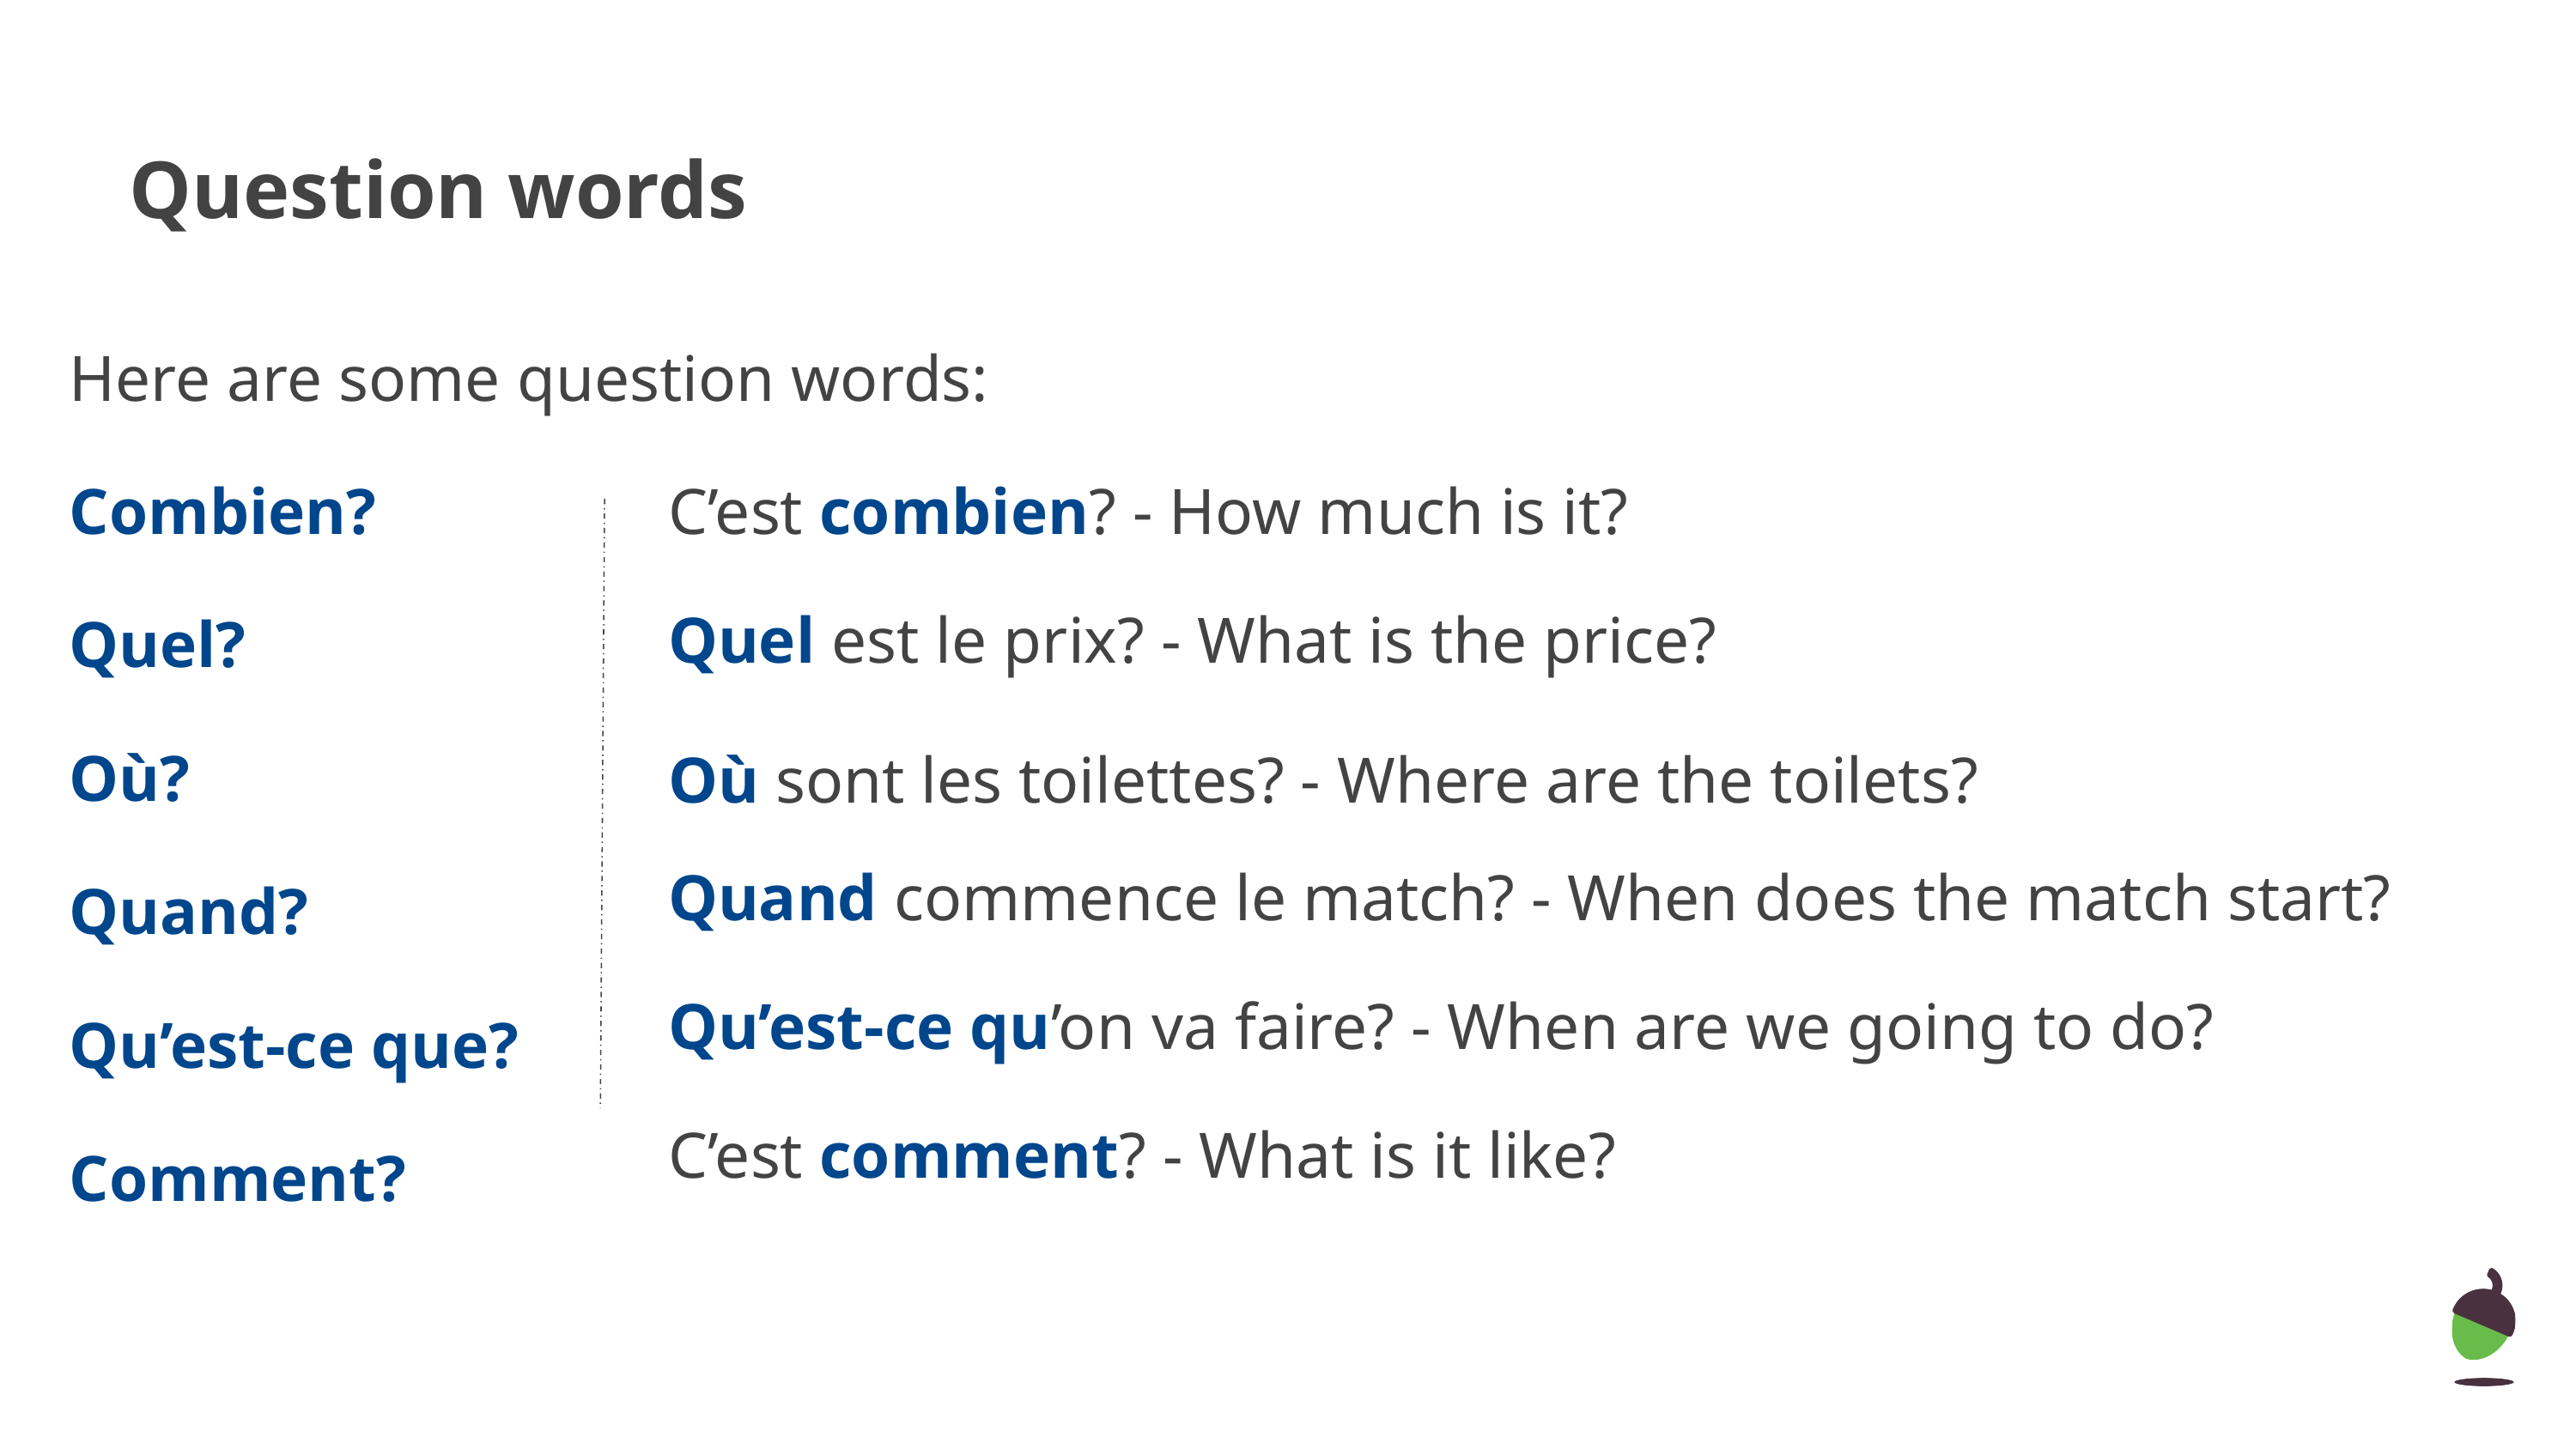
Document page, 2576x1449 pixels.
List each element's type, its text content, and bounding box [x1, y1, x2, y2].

text_box Quel est le prix? - What is the price? [655, 565, 2443, 682]
list Here are some question words: Combien? Quel? Où? Quand? Qu’est-ce que? Comment? [69, 315, 2305, 1218]
text_box Où sont les toilettes? - Where are the toilets? [655, 705, 2443, 822]
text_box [599, 499, 605, 1109]
text_box Qu’est-ce qu’on va faire? - When are we going to do? [655, 951, 2576, 1068]
text_box C’est combien? - How much is it? [655, 436, 2443, 553]
title Question words [129, 124, 1066, 242]
text_box C’est comment? - What is it like? [655, 1080, 2576, 1197]
text_box Quand commence le match? - When does the match start? [655, 822, 2576, 939]
picture [2451, 1268, 2516, 1386]
